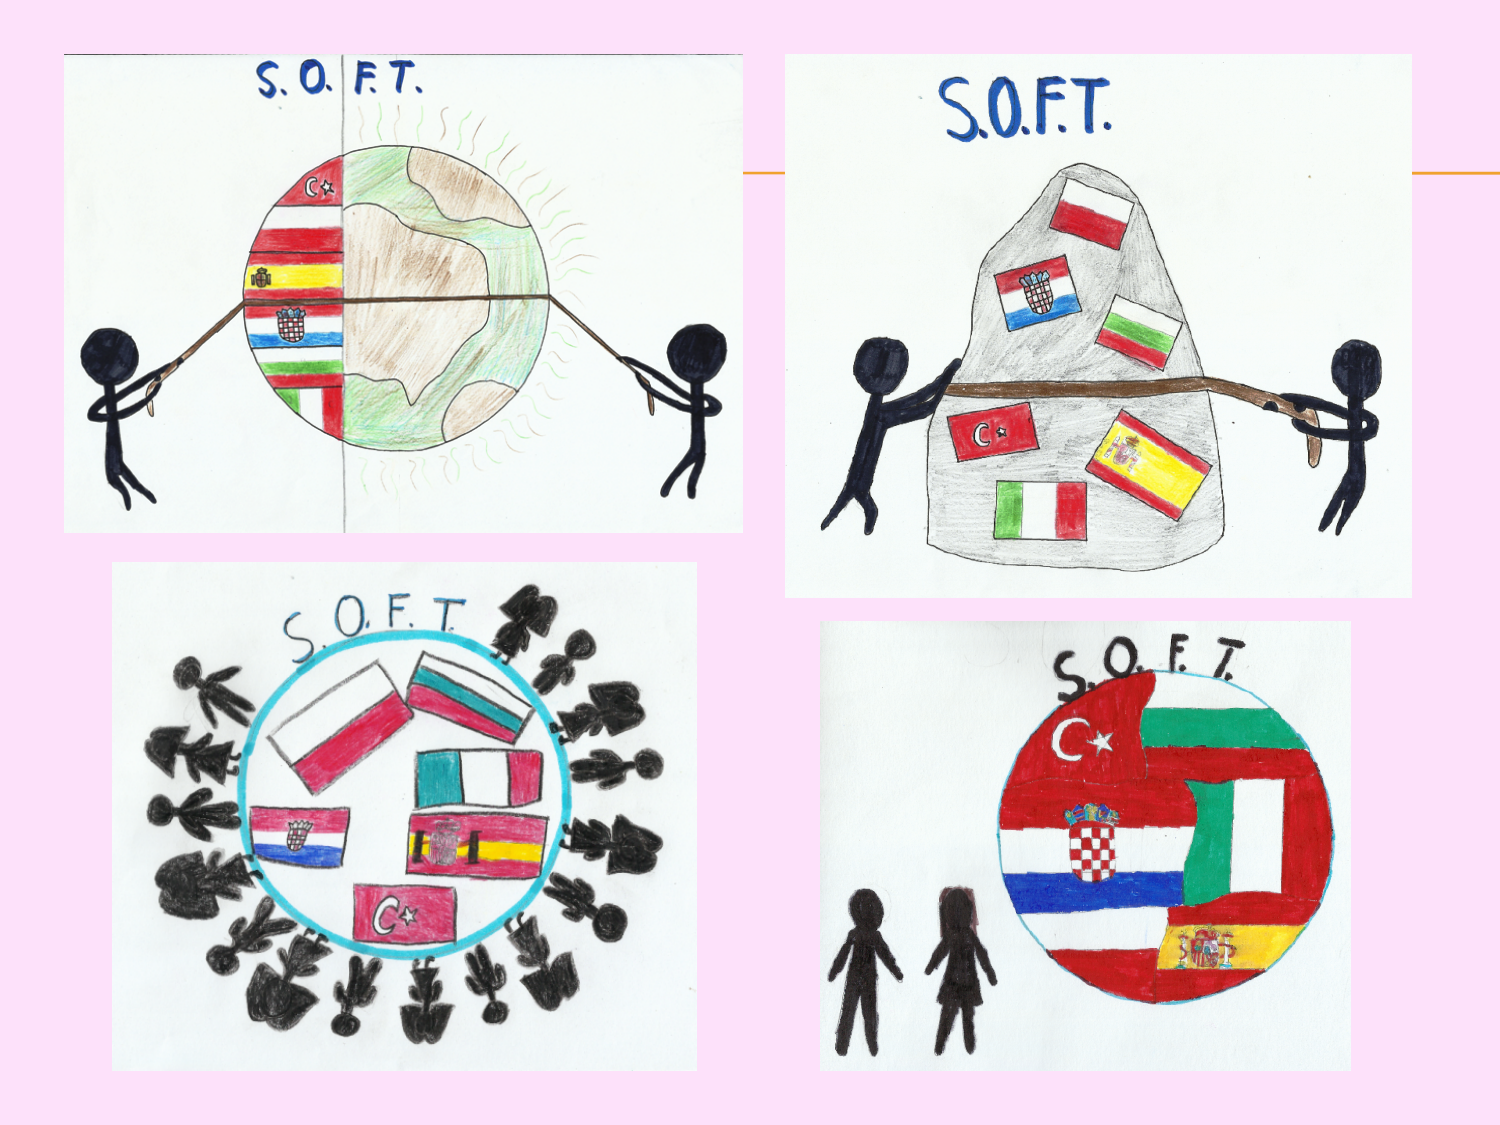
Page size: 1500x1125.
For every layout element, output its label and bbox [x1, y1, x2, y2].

picture [820, 621, 1351, 1071]
picture [64, 54, 743, 534]
picture [785, 54, 1412, 598]
picture [111, 562, 697, 1071]
